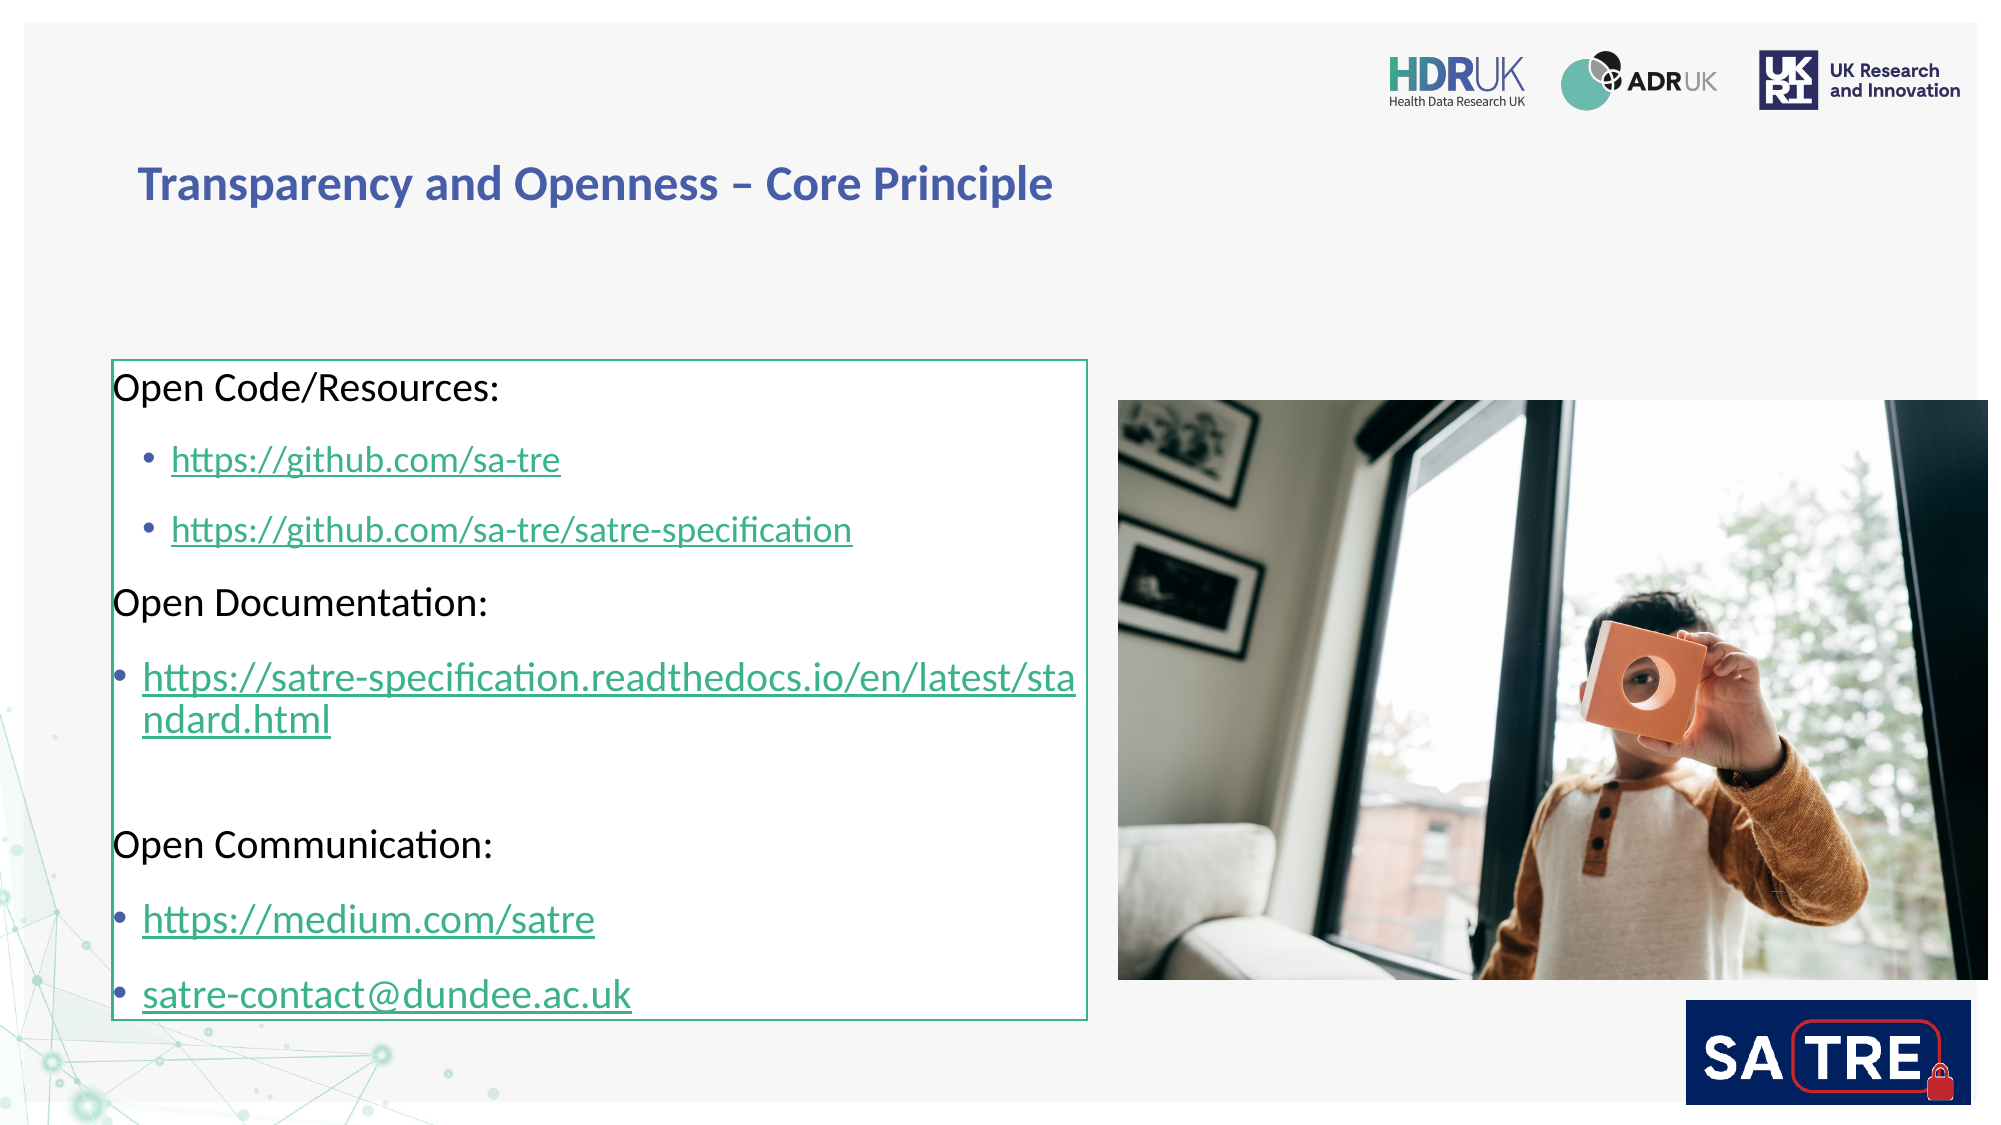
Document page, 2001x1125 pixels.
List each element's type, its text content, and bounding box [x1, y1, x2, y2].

title Transparency and Openness – Core Principle [137, 109, 1524, 210]
list Open Code/Resources: https://github.com/sa-tre https://github.com/sa-tre/satre-specification Open Documentation: https://satre-specification.readthedocs.io/en/latest/standard.html Open Communication: https://medium.com/satre satre-contact@dundee.ac.uk [111, 359, 1088, 1021]
picture [0, 0, 2000, 1125]
